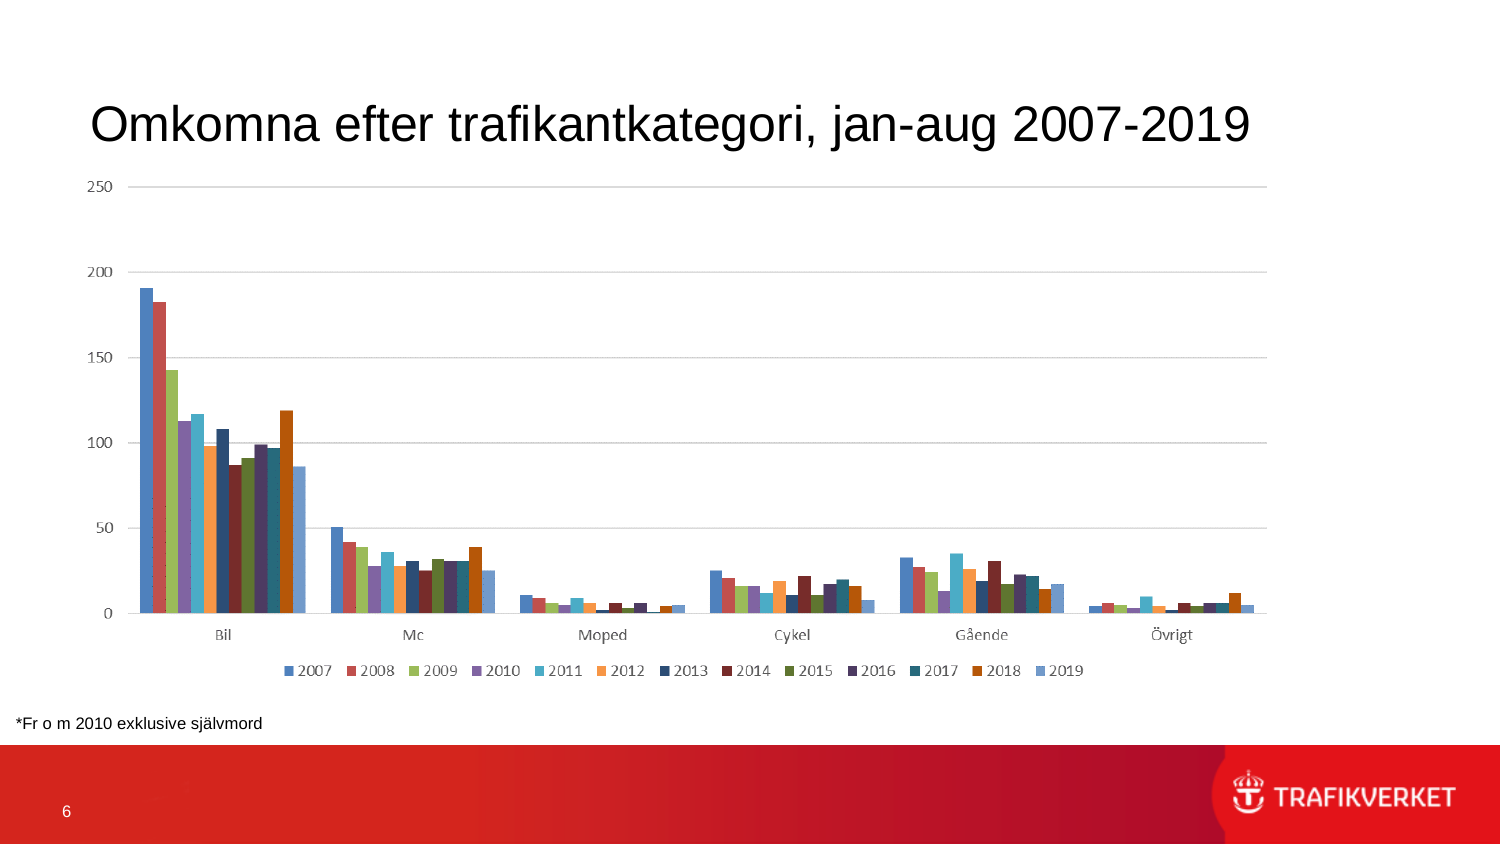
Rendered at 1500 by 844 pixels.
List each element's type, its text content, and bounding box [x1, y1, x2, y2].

title Omkomna efter trafikantkategori, jan-aug 2007-2019 [74, 50, 1426, 192]
picture [74, 168, 1285, 696]
text_box *Fr o m 2010 exklusive självmord [1, 705, 278, 740]
picture [0, 745, 1500, 844]
